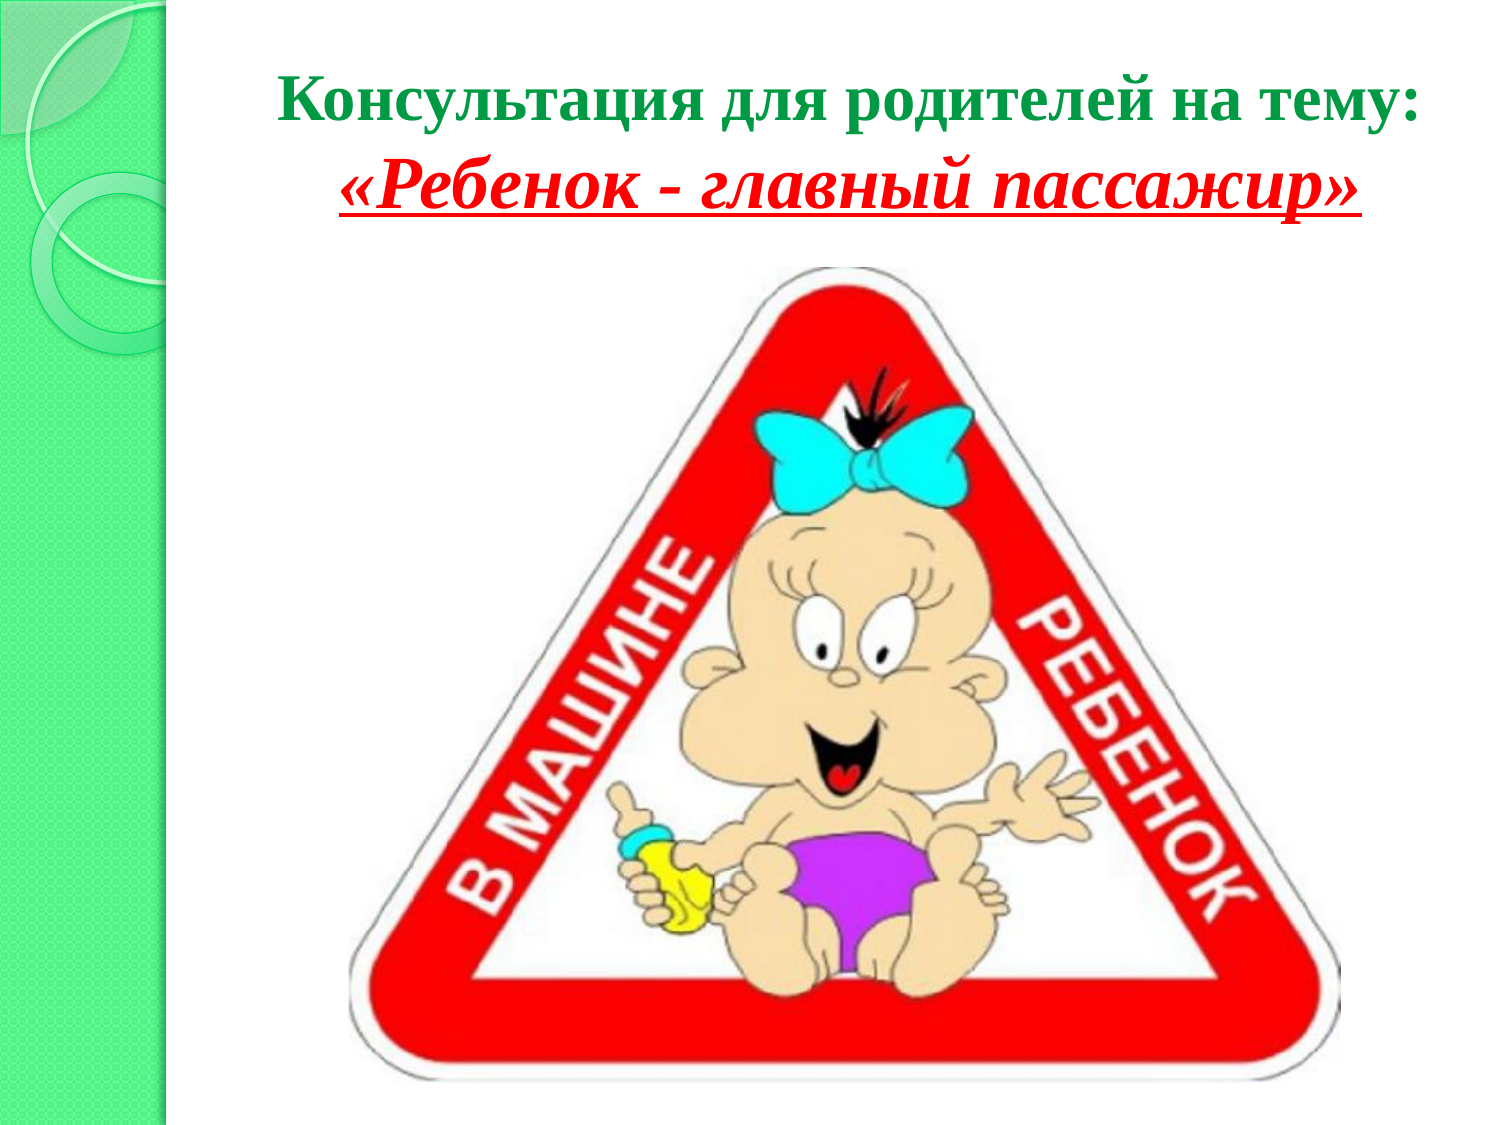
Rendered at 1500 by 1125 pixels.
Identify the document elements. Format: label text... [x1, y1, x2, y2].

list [348, 266, 1341, 1083]
text_box [29, 42, 161, 1083]
title Консультация для родителей на тему: «Ребенок - главный пассажир» [235, 45, 1466, 233]
